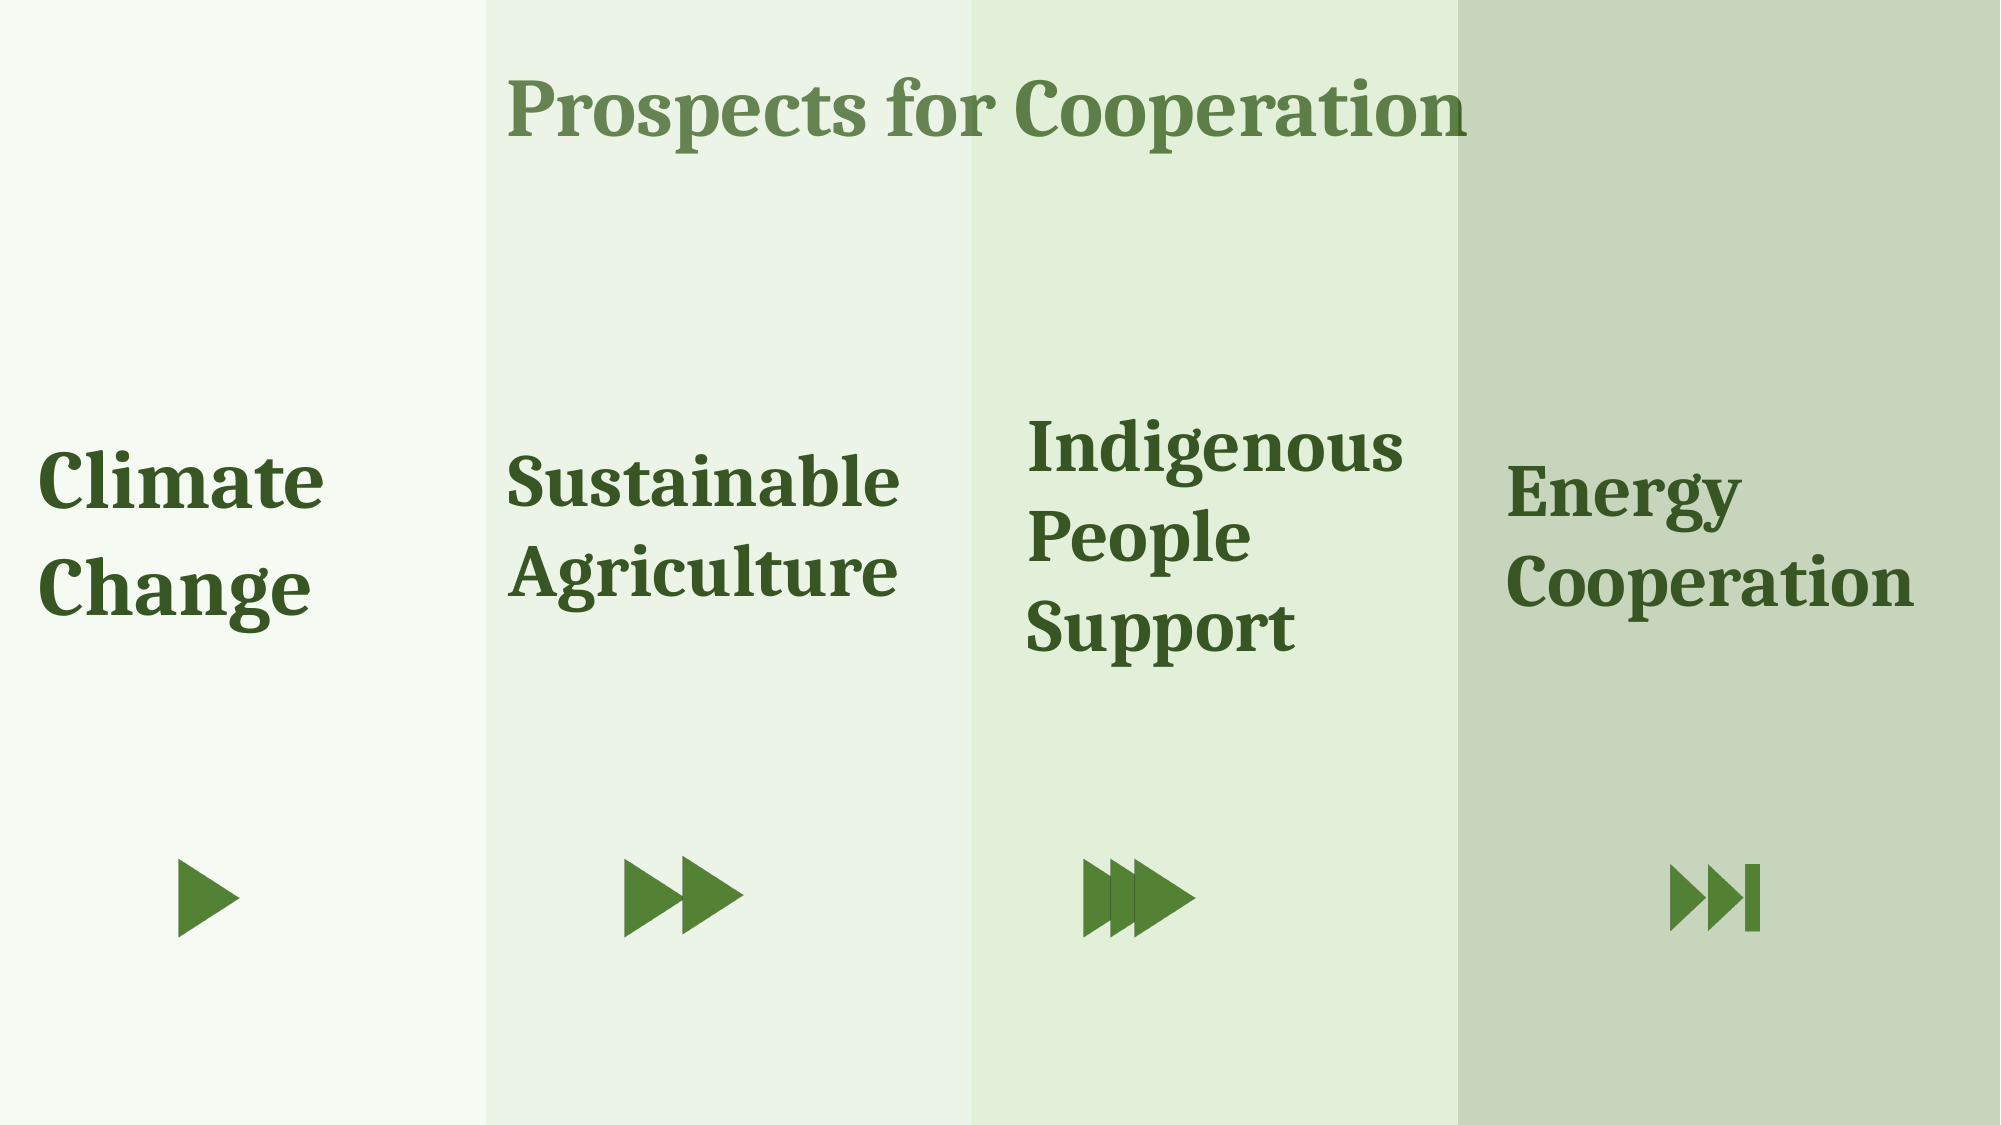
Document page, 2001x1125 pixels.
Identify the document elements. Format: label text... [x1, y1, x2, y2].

picture [1657, 840, 1773, 955]
picture [1063, 847, 1216, 949]
picture [604, 844, 764, 949]
text_box Sustainable Agriculture [493, 424, 932, 620]
text_box [485, 0, 971, 1125]
picture [158, 847, 260, 949]
text_box [1459, 0, 2000, 1125]
text_box Energy Cooperation [1491, 434, 1957, 629]
text_box Indigenous People Support [1013, 388, 1451, 674]
text_box Climate Change [24, 411, 631, 640]
text_box [971, 0, 1459, 1125]
text_box [0, 0, 485, 1125]
